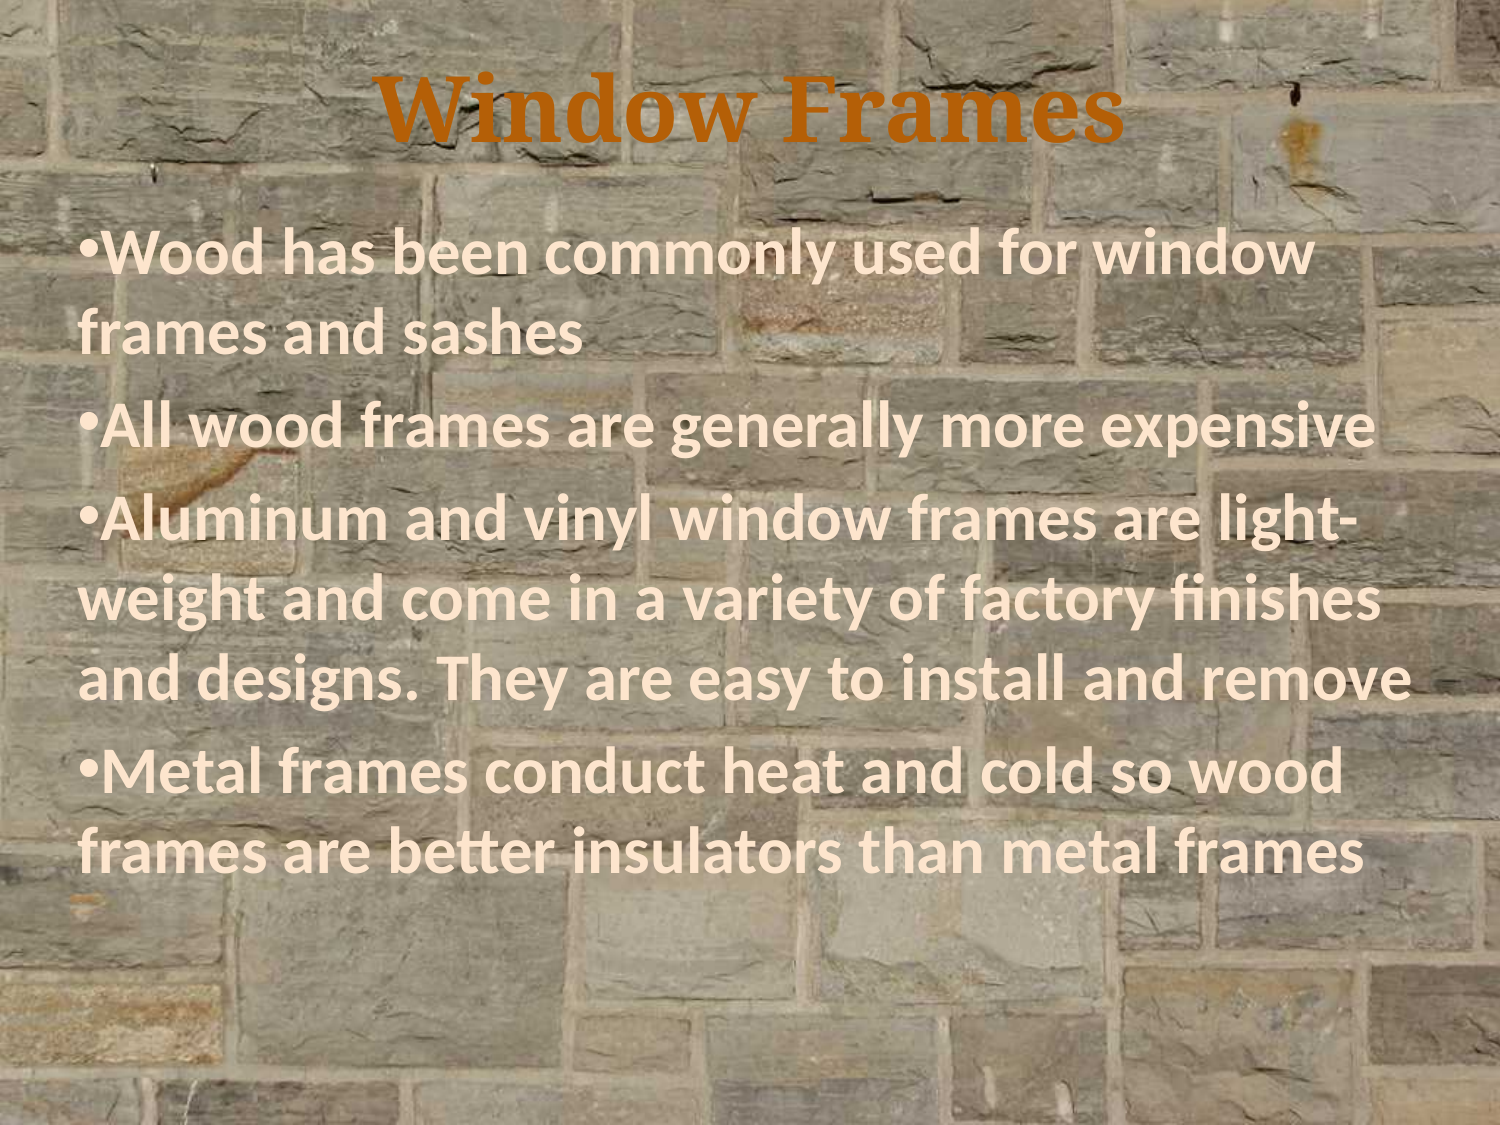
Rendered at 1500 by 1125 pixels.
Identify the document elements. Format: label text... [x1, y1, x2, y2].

subtitle Wood has been commonly used for window frames and sashes All wood frames are generally more expensive Aluminum and vinyl window frames are light-weight and come in a variety of factory finishes and designs. They are easy to install and remove Metal frames conduct heat and cold so wood frames are better insulators than metal frames [62, 200, 1438, 1063]
picture [0, 0, 1500, 1125]
title Window Frames [112, 37, 1388, 175]
